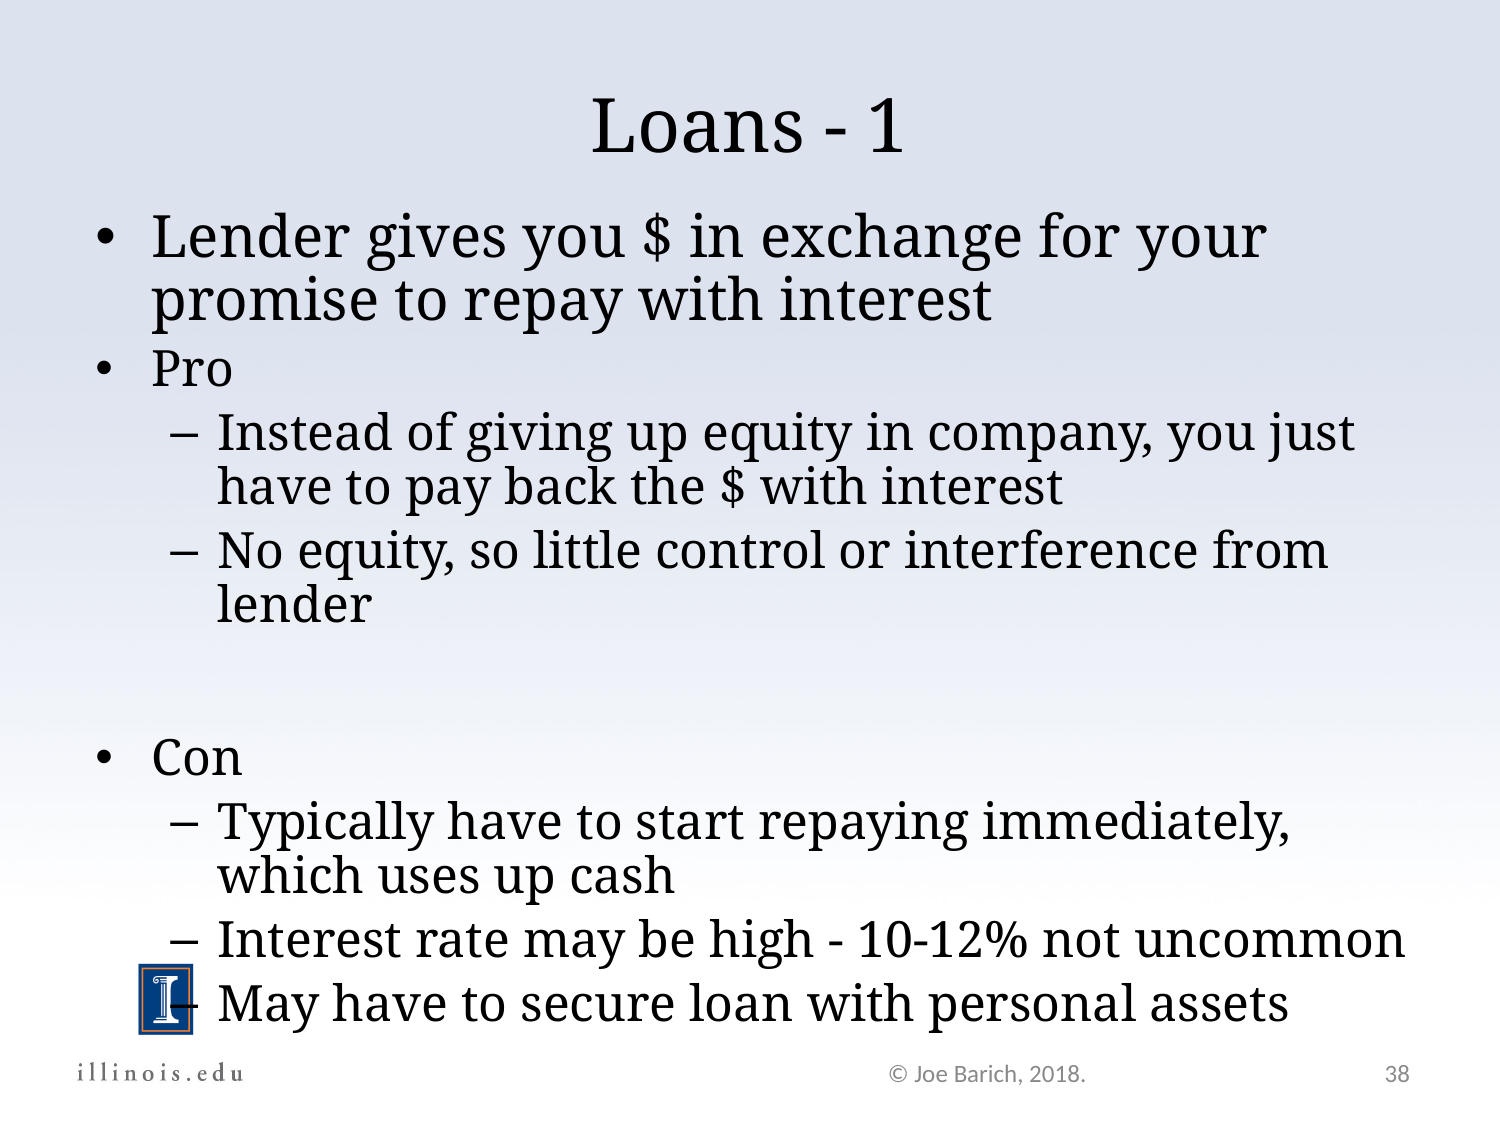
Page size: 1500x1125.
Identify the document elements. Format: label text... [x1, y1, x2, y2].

title Loans - 1 [75, 45, 1425, 200]
slide_number 38 [1250, 1042, 1425, 1103]
list Lender gives you $ in exchange for your promise to repay with interest Pro Instead of giving up equity in company, you just have to pay back the $ with interest No equity, so little control or interference from lender Con Typically have to start repaying immediately, which uses up cash Interest rate may be high - 10-12% not uncommon May have to secure loan with personal assets [80, 200, 1450, 1025]
footer © Joe Barich, 2018. [750, 1042, 1225, 1103]
picture [0, 0, 1500, 1125]
